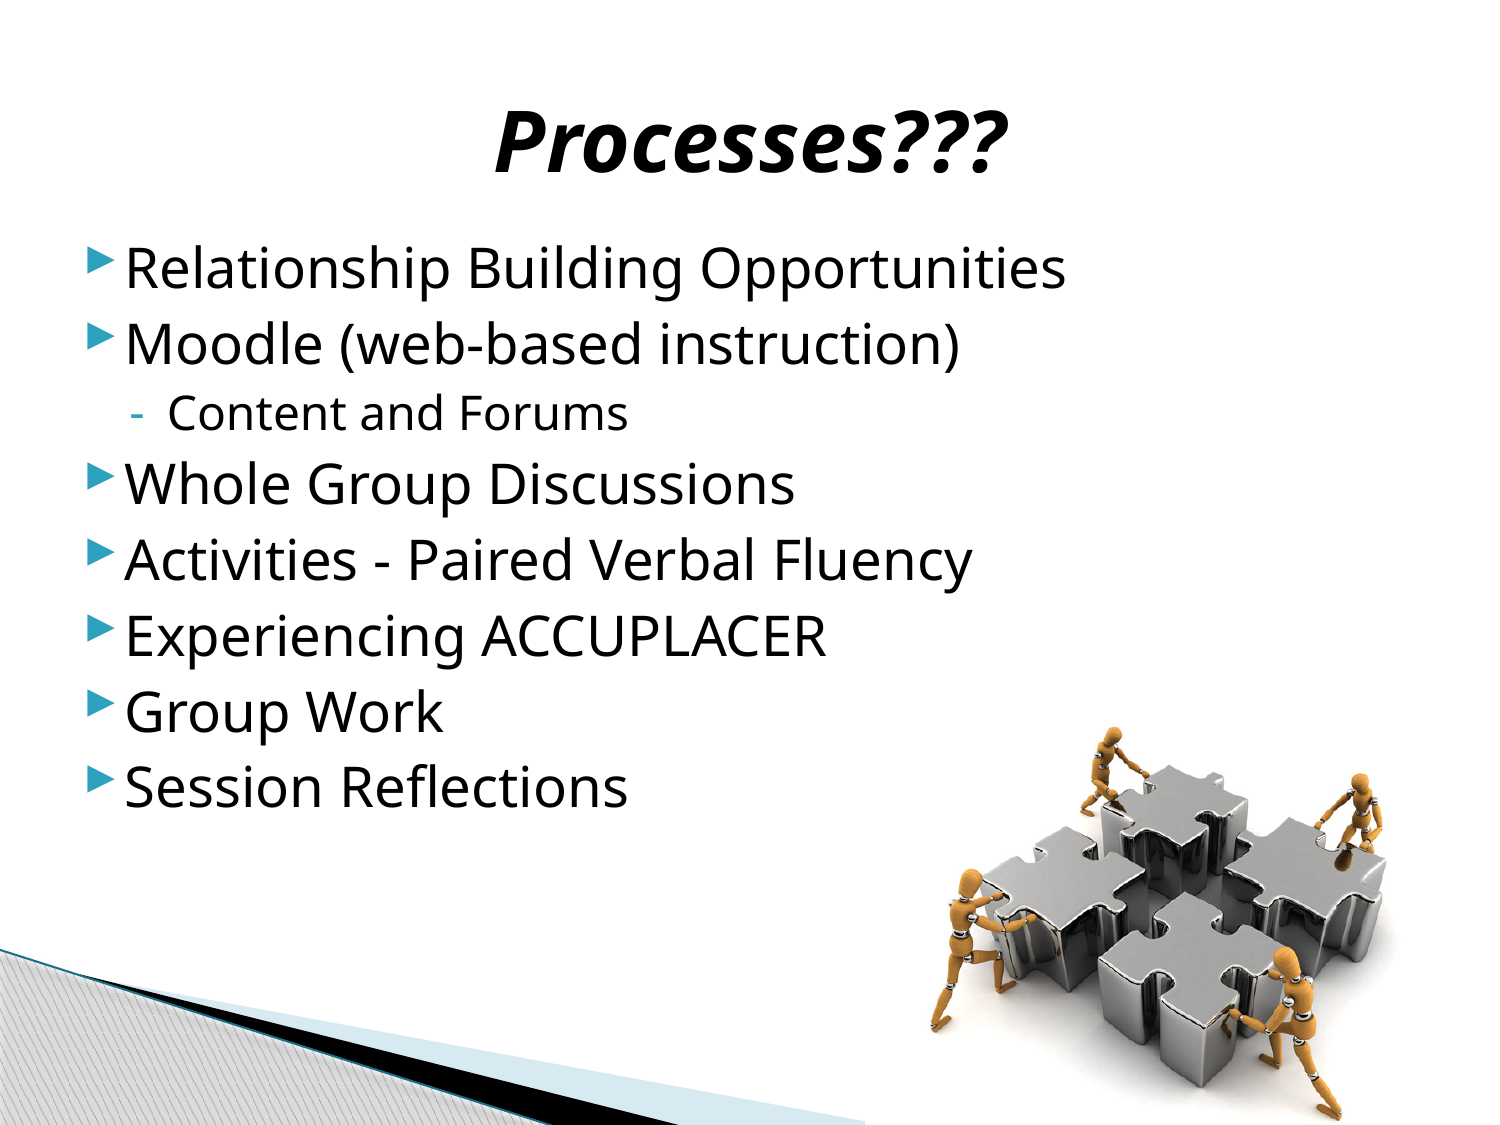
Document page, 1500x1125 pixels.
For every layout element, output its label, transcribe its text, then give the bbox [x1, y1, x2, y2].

picture [865, 649, 1481, 1125]
title Processes??? [75, 45, 1425, 233]
list Relationship Building Opportunities Moodle (web-based instruction) Content and Forums Whole Group Discussions Activities - Paired Verbal Fluency Experiencing ACCUPLACER Group Work Session Reflections [50, 224, 1400, 911]
